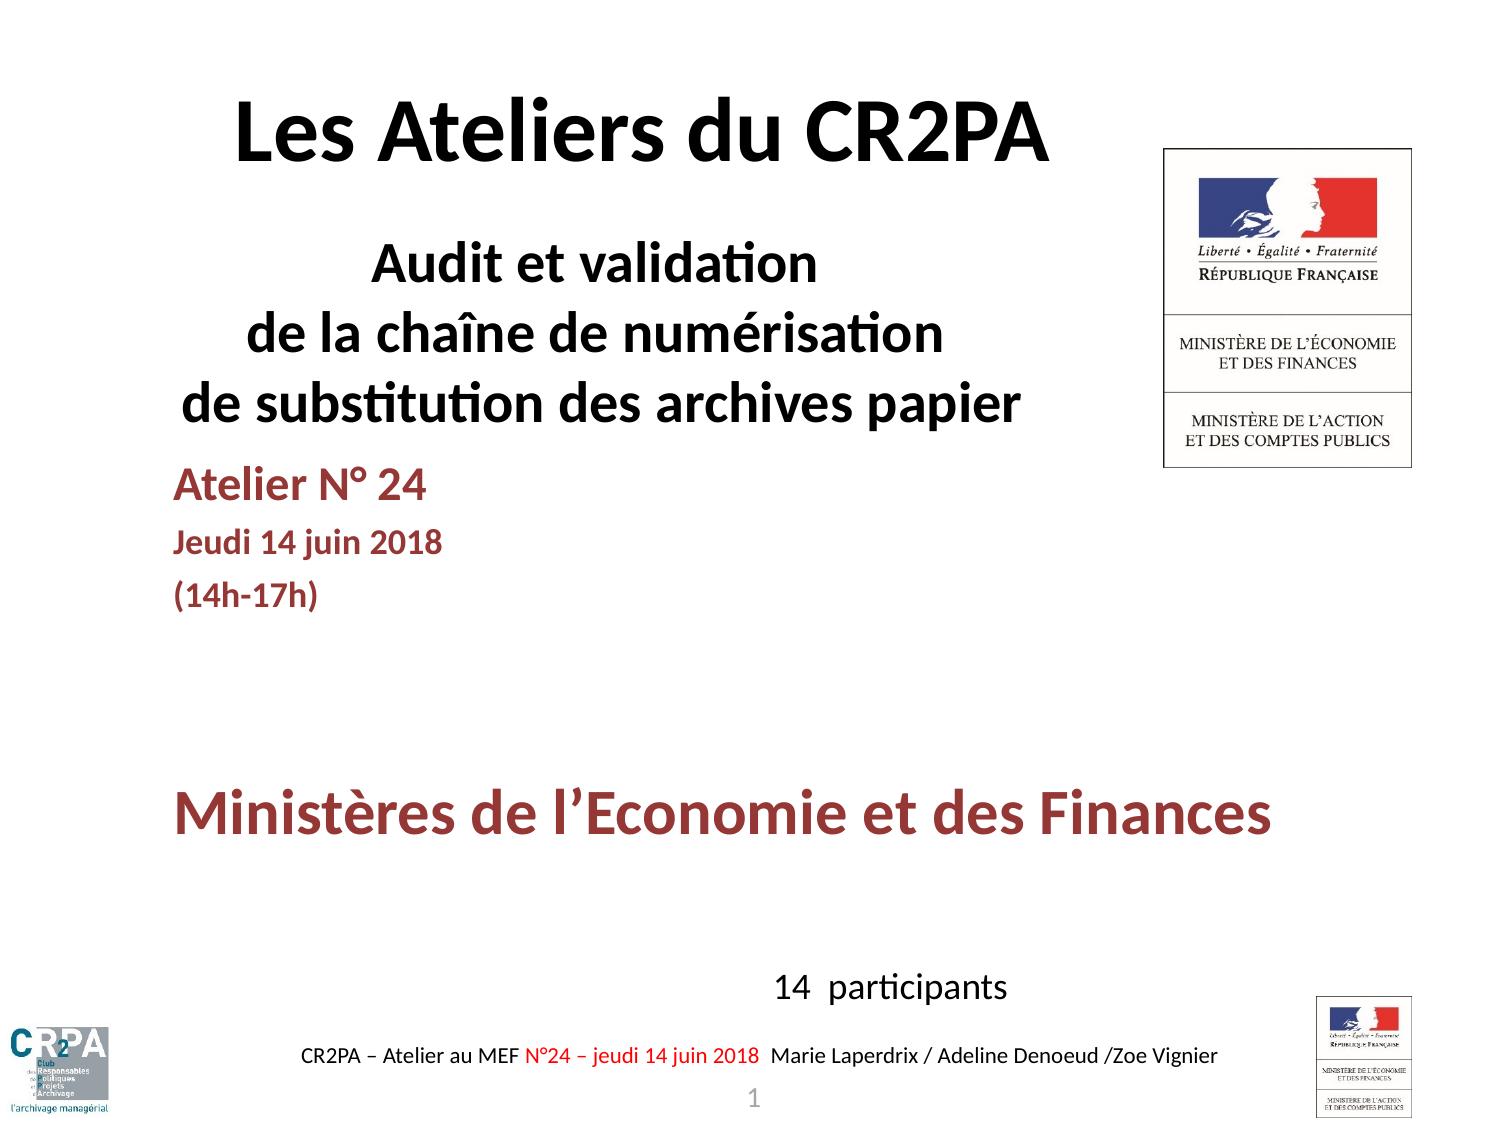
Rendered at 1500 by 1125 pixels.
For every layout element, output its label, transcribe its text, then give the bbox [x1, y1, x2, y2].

subtitle Atelier N° 24 Jeudi 14 juin 2018 (14h-17h) Ministères de l’Economie et des Finances … [158, 432, 1342, 983]
text_box 14 participants [758, 955, 1278, 1015]
text_box Audit et validation de la chaîne de numérisation de substitution des archives papier [75, 217, 1128, 442]
picture [1316, 996, 1412, 1118]
title Les Ateliers du CR2PA [5, 58, 1281, 300]
picture [1163, 148, 1412, 469]
picture [6, 1022, 113, 1118]
